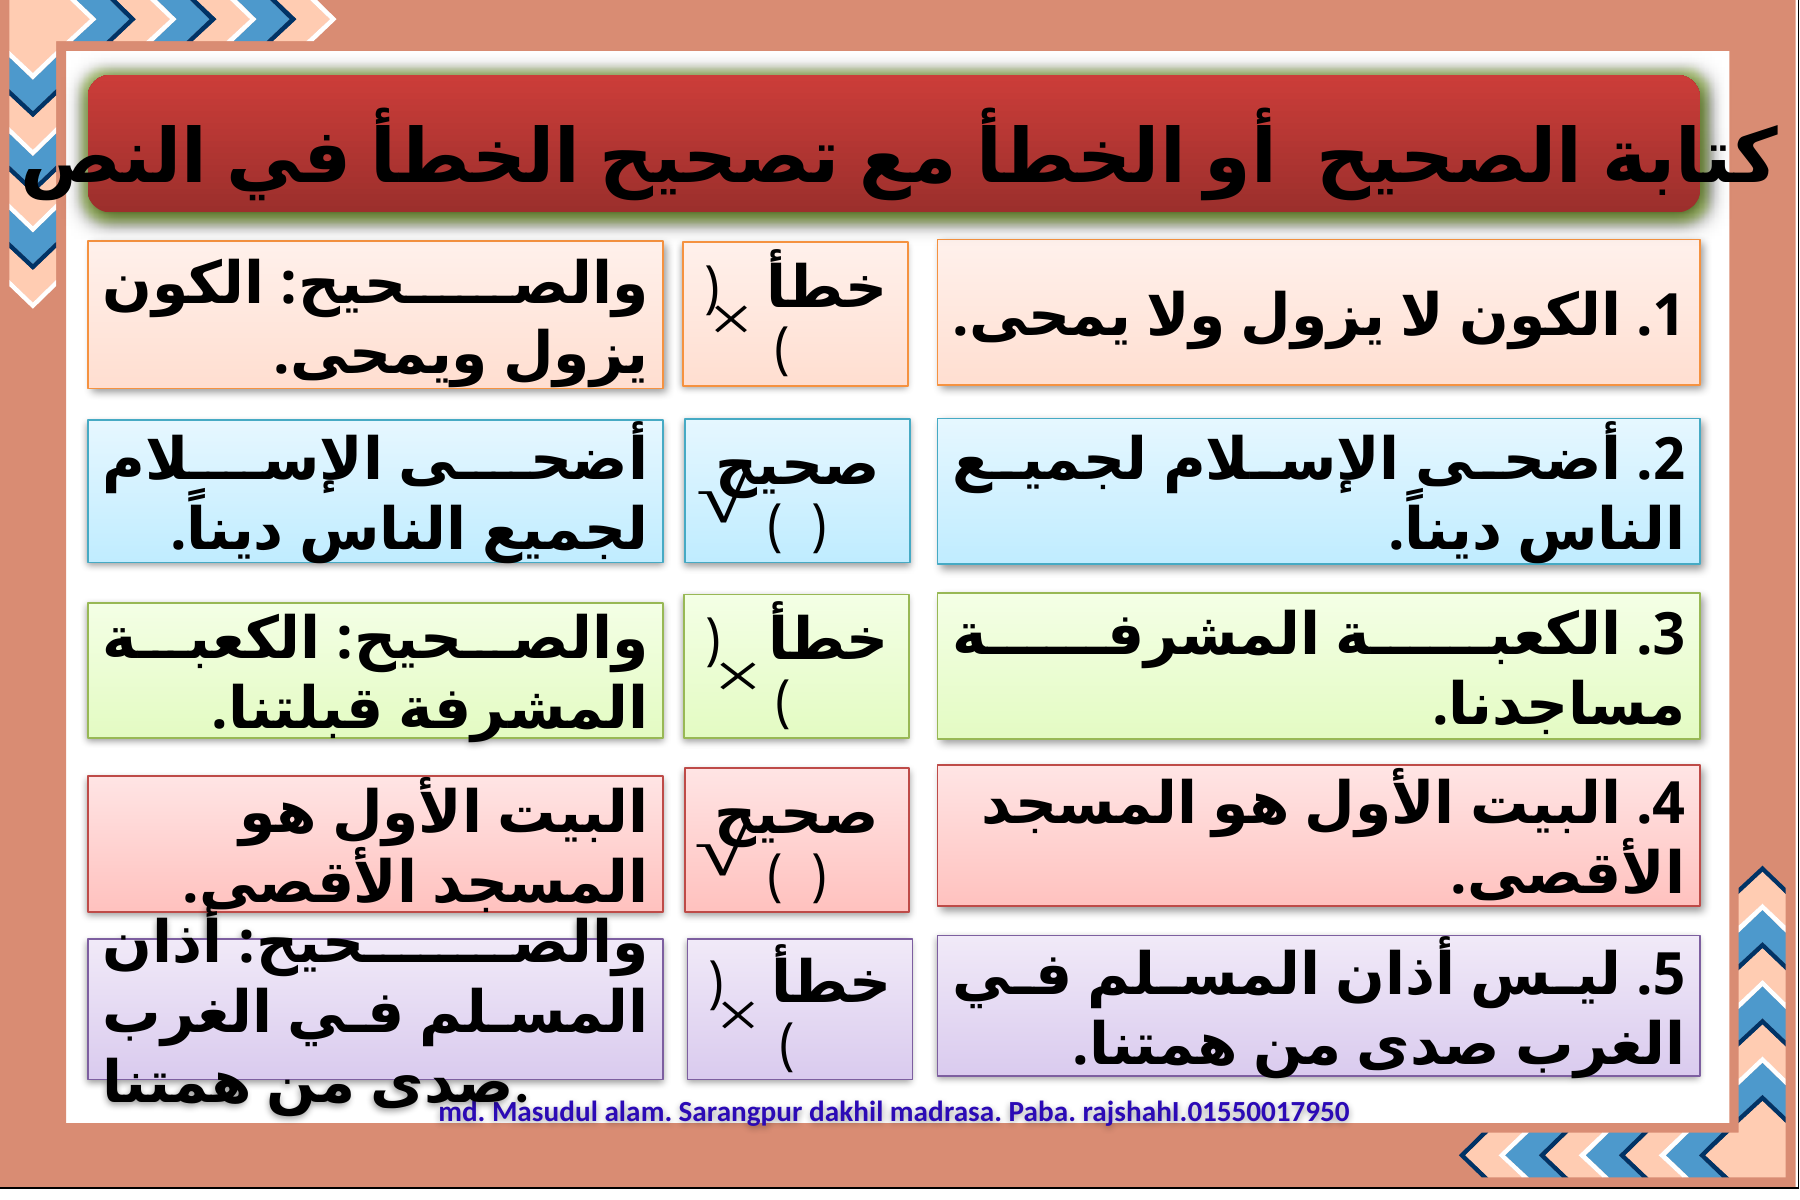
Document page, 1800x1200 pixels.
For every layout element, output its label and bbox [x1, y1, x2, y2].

picture [0, 0, 1799, 1188]
text_box [687, 938, 913, 1080]
text_box [684, 418, 911, 563]
text_box [683, 594, 910, 739]
text_box [682, 241, 909, 387]
text_box [684, 767, 910, 913]
